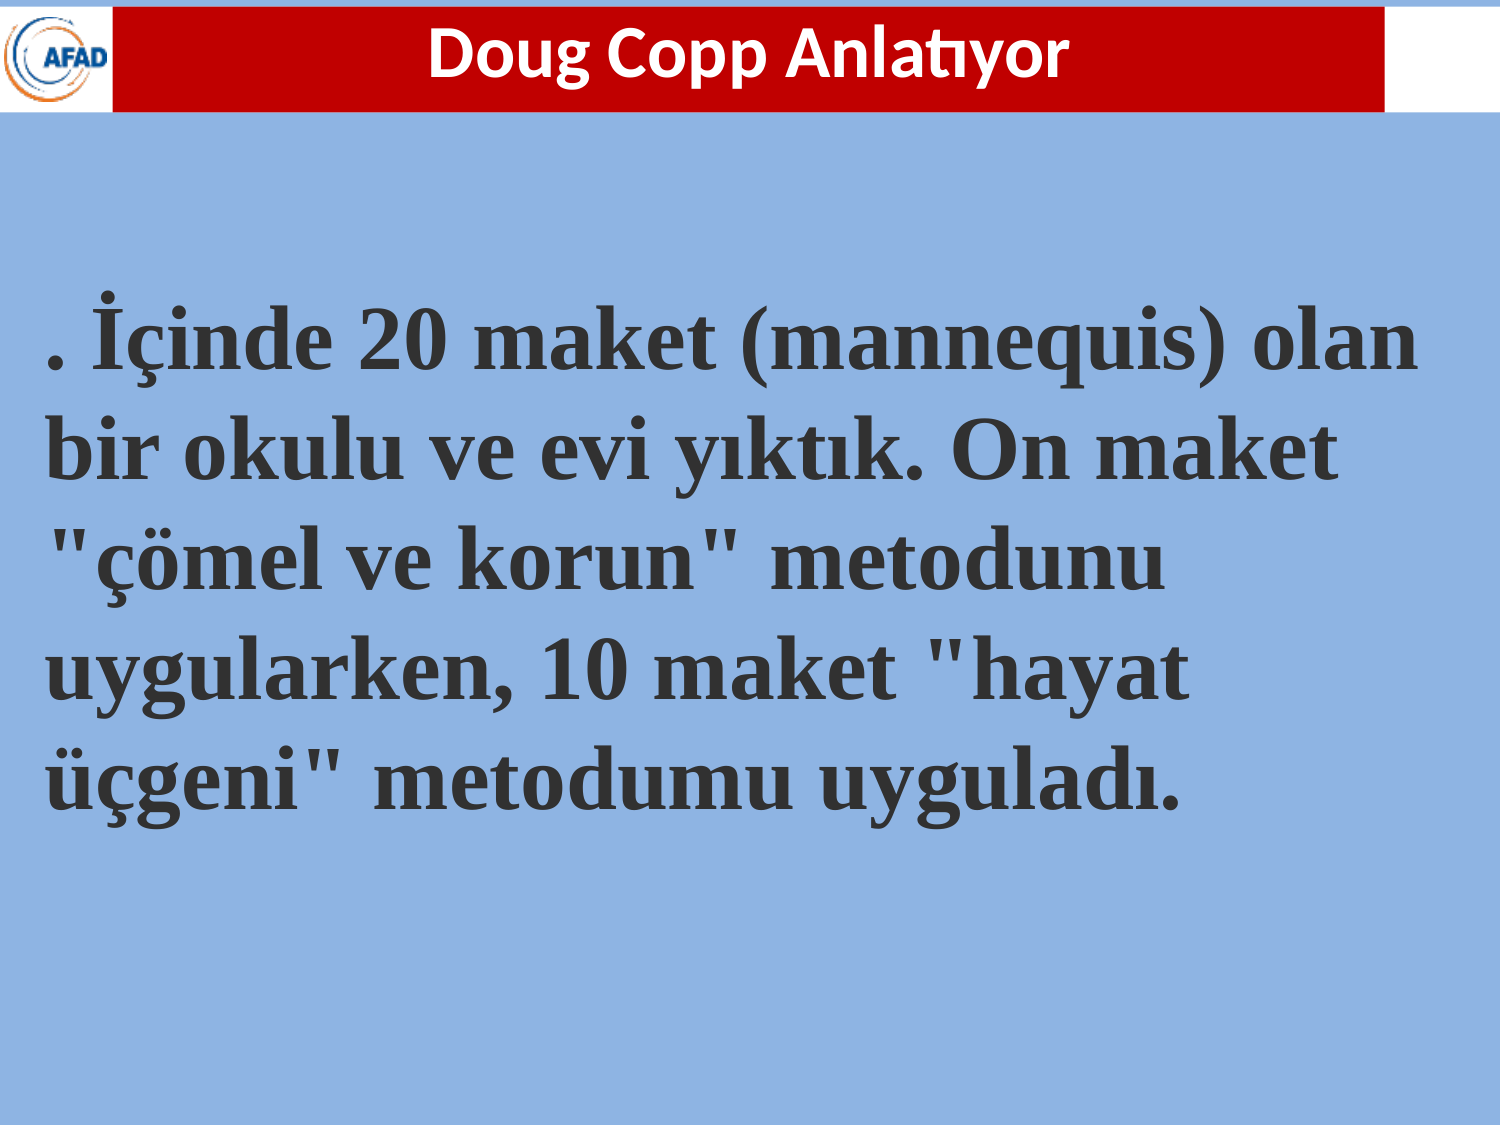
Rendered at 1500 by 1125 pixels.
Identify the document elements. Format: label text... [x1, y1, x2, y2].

picture [4, 17, 107, 102]
text_box . İçinde 20 maket (mannequis) olan bir okulu ve evi yıktık. On maket "çömel ve korun" metodunu uygularken, 10 maket "hayat üçgeni" metodumu uyguladı. [29, 270, 1483, 836]
text_box Doug Copp Anlatıyor [413, 0, 1087, 101]
